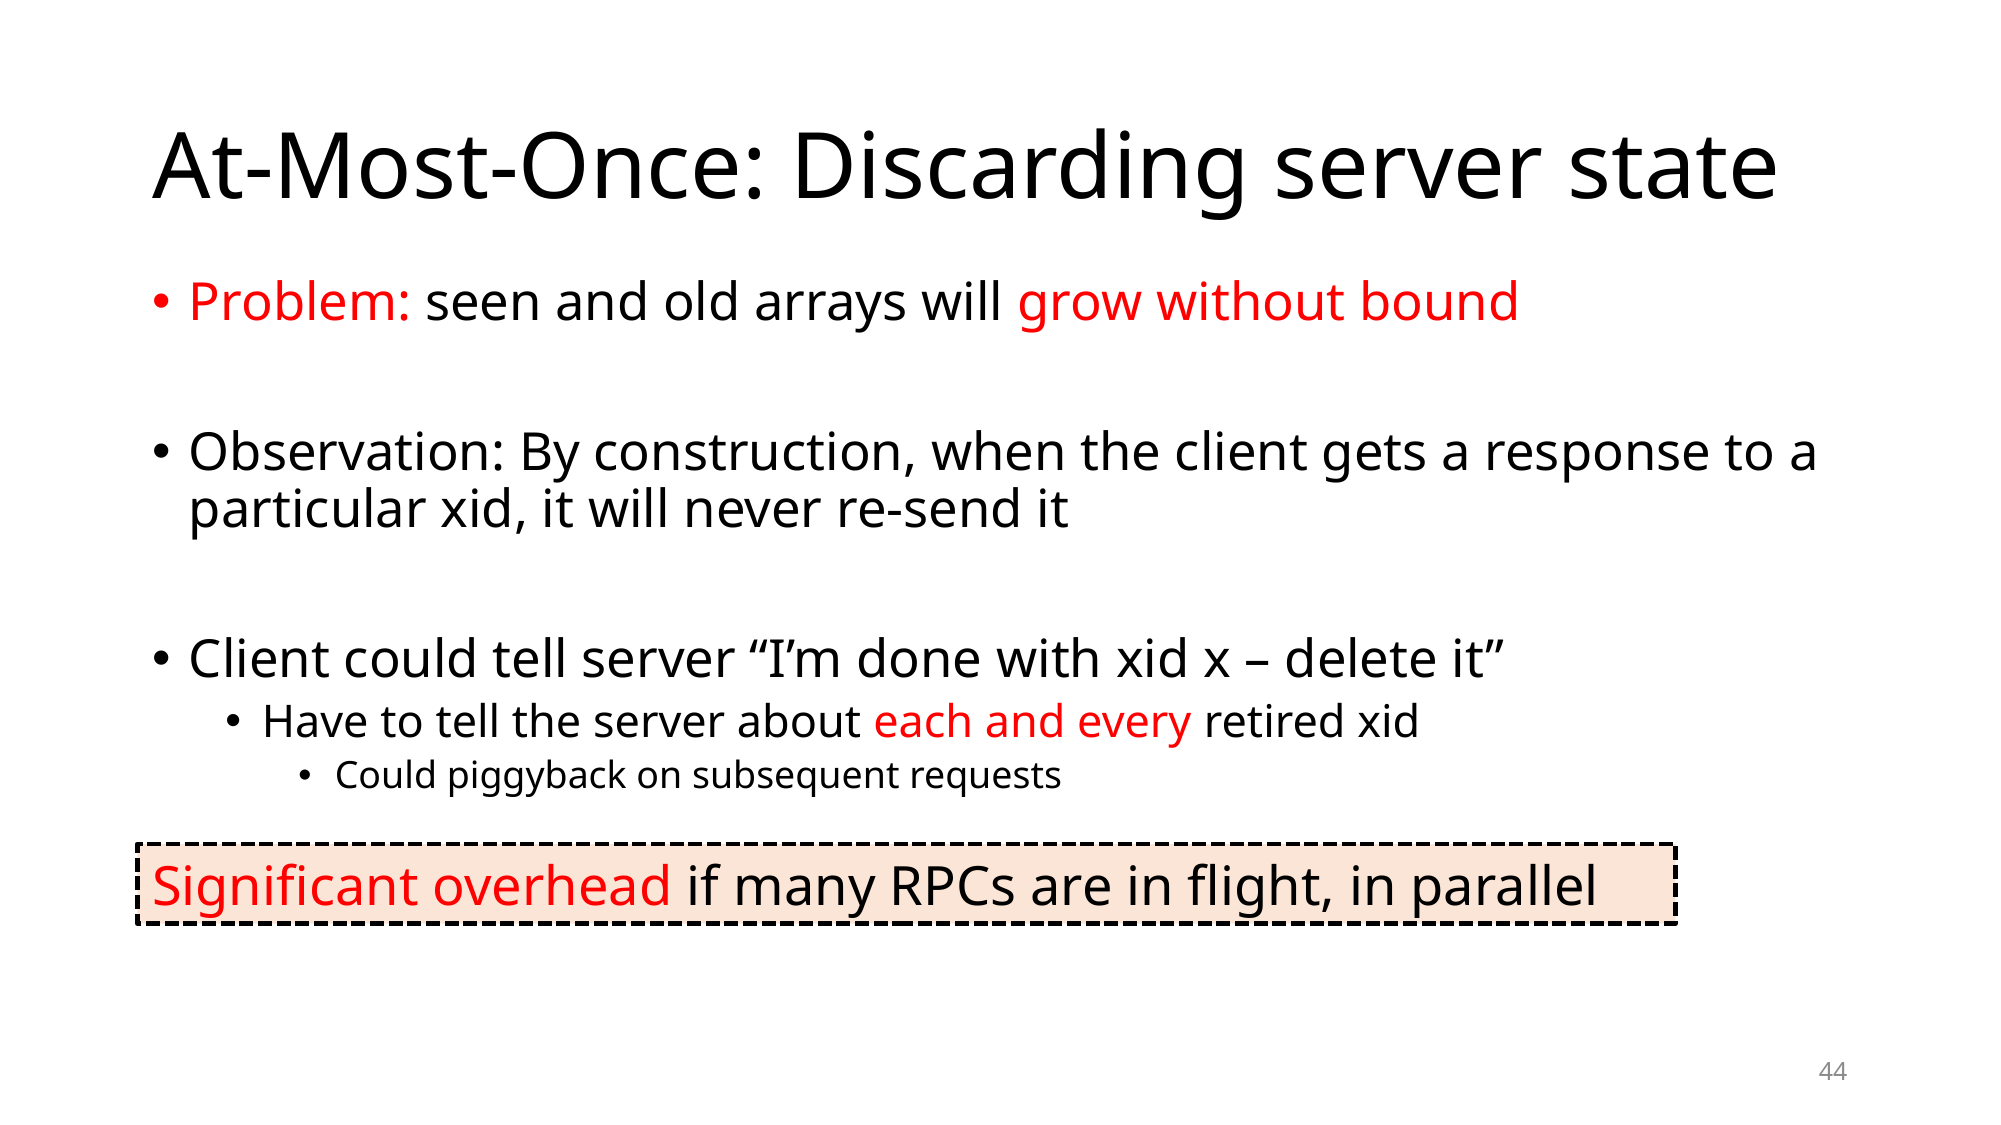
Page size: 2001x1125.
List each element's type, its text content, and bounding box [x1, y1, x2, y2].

slide_number 44 [1412, 1042, 1863, 1103]
text_box Significant overhead if many RPCs are in flight, in parallel [137, 844, 1676, 924]
list Problem: seen and old arrays will grow without bound Observation: By construction, when the client gets a response to a particular xid, it will never re-send it Client could tell server “I’m done with xid x – delete it” Have to tell the server about each and every retired xid Could piggyback on subsequent requests [137, 278, 1863, 807]
title At-Most-Once: Discarding server state [137, 59, 1863, 278]
